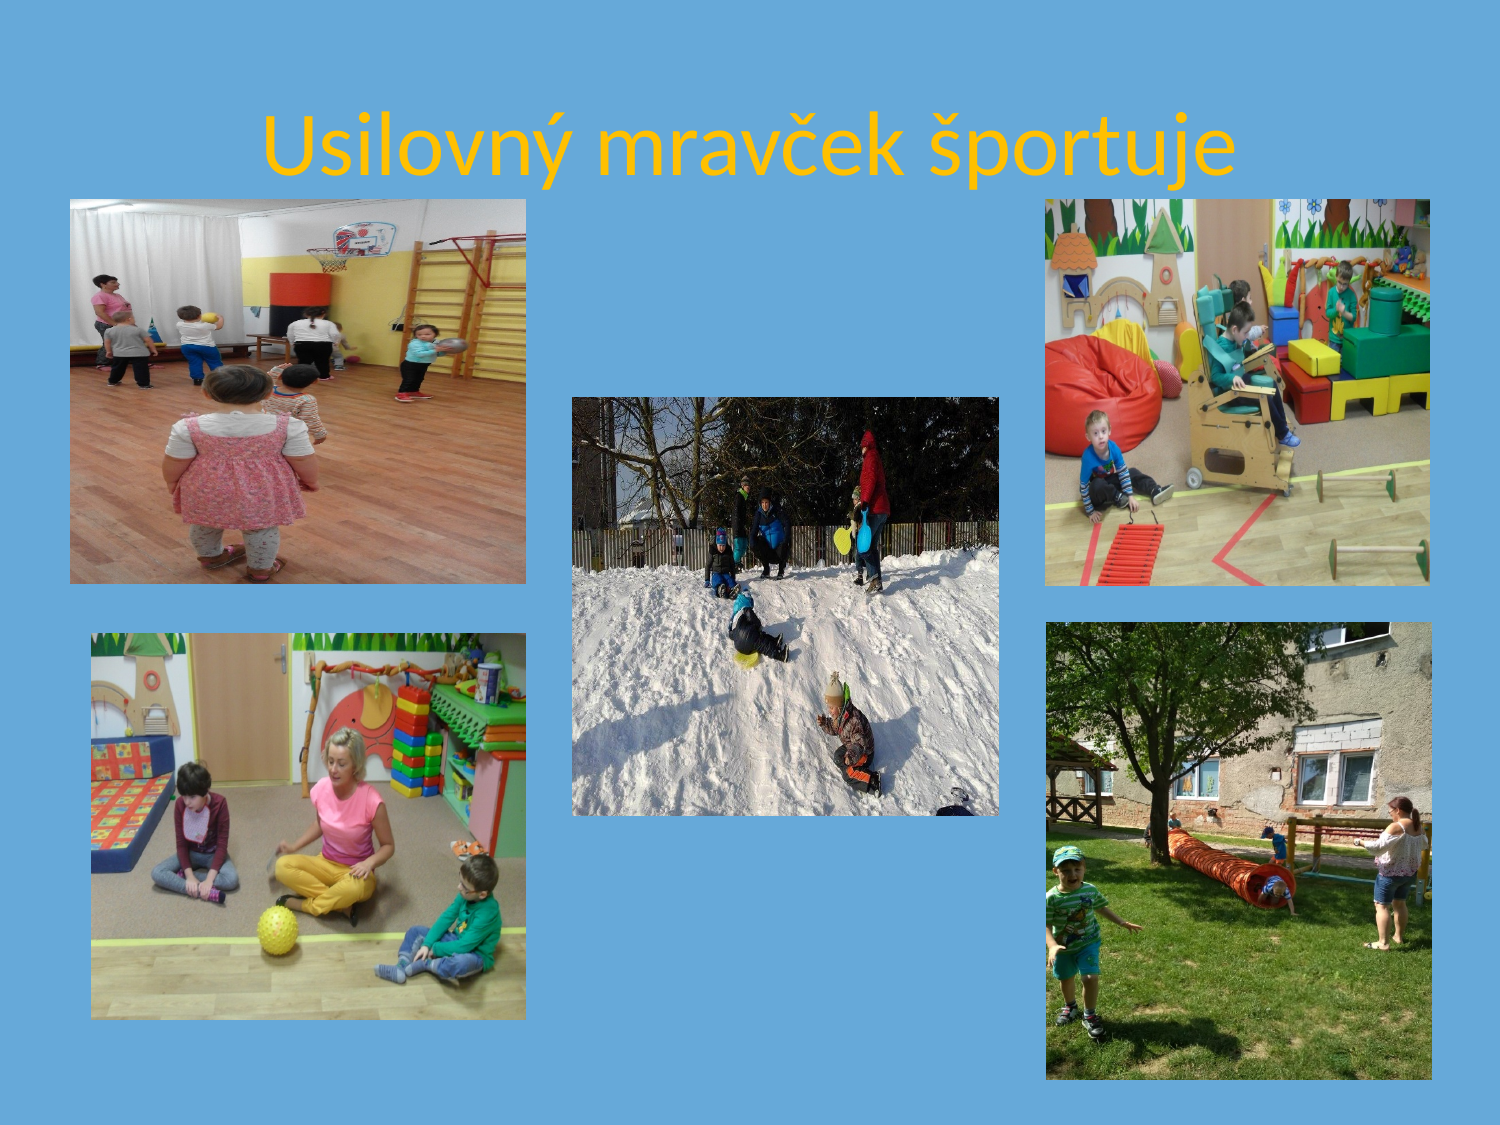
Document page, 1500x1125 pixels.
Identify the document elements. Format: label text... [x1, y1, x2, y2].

picture [70, 198, 526, 585]
picture [1046, 622, 1432, 1081]
picture [90, 633, 526, 1021]
title Usilovný mravček športuje [75, 45, 1425, 233]
picture [1045, 198, 1430, 587]
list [572, 397, 999, 816]
